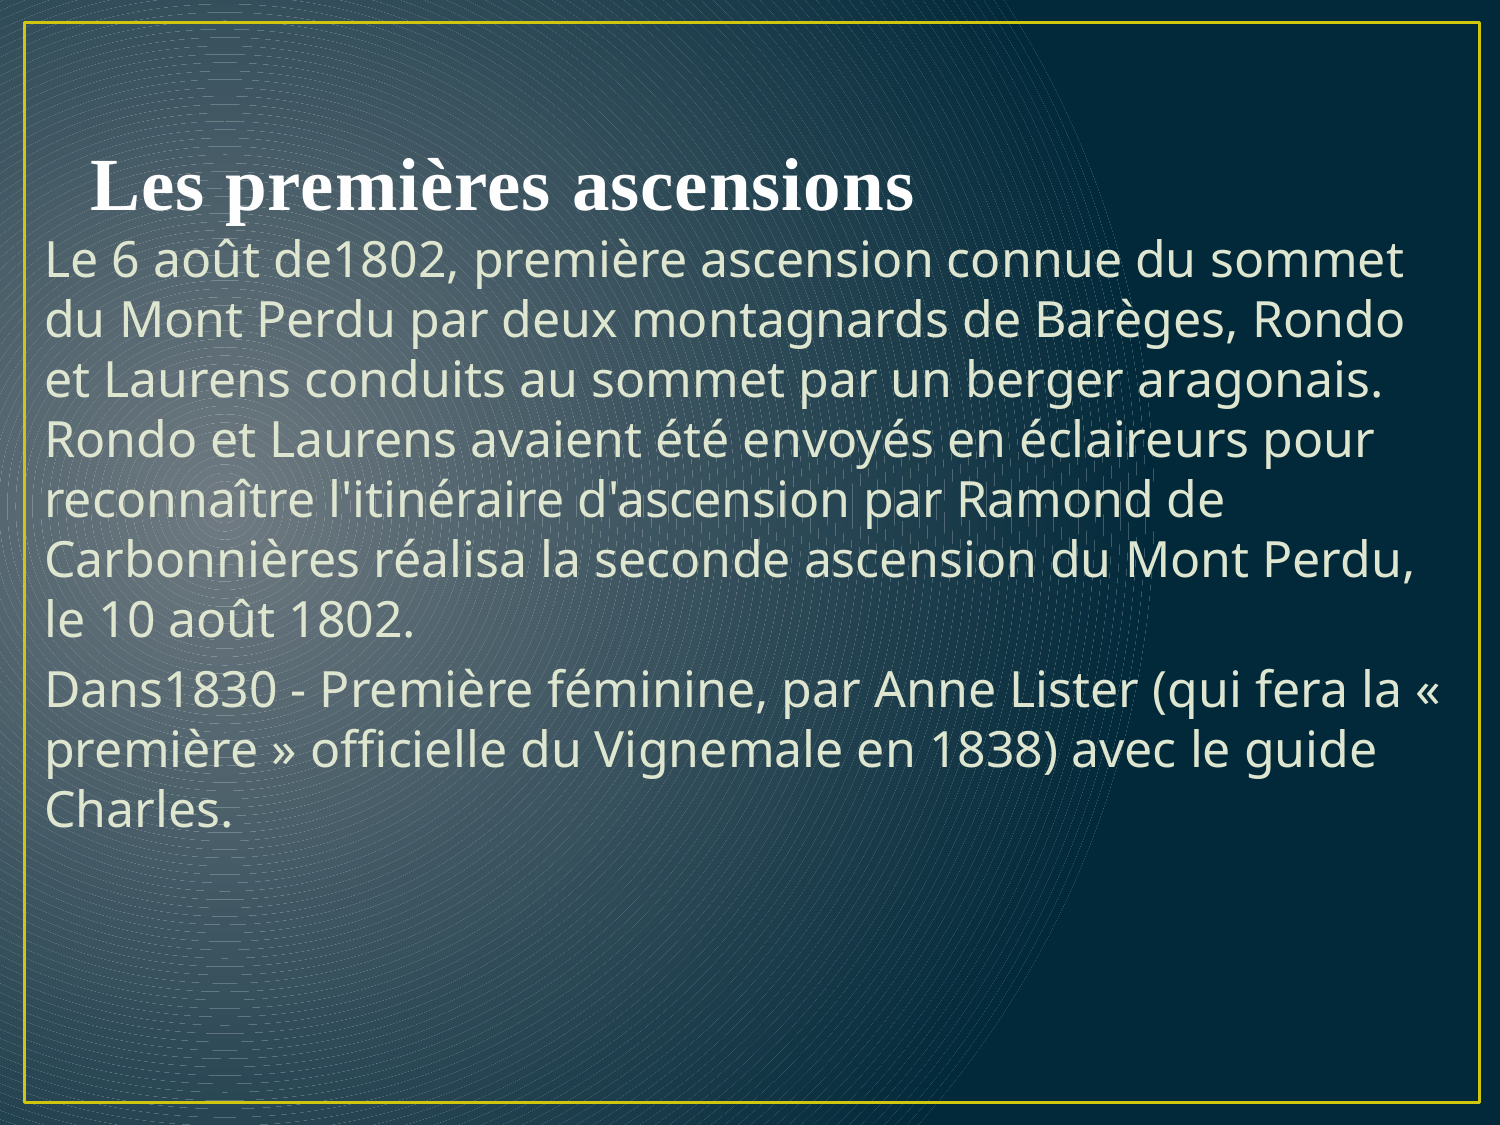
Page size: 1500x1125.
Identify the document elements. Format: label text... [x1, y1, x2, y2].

title Les premières ascensions [75, 45, 1425, 219]
list Le 6 août de1802, première ascension connue du sommet du Mont Perdu par deux montagnards de Barèges, Rondo et Laurens conduits au sommet par un berger aragonais. Rondo et Laurens avaient été envoyés en éclaireurs pour reconnaître l'itinéraire d'ascension par Ramond de Carbonnières réalisa la seconde ascension du Mont Perdu, le 10 août 1802. Dans1830 - Première féminine, par Anne Lister (qui fera la « première » officielle du Vignemale en 1838) avec le guide Charles. [29, 219, 1471, 1094]
